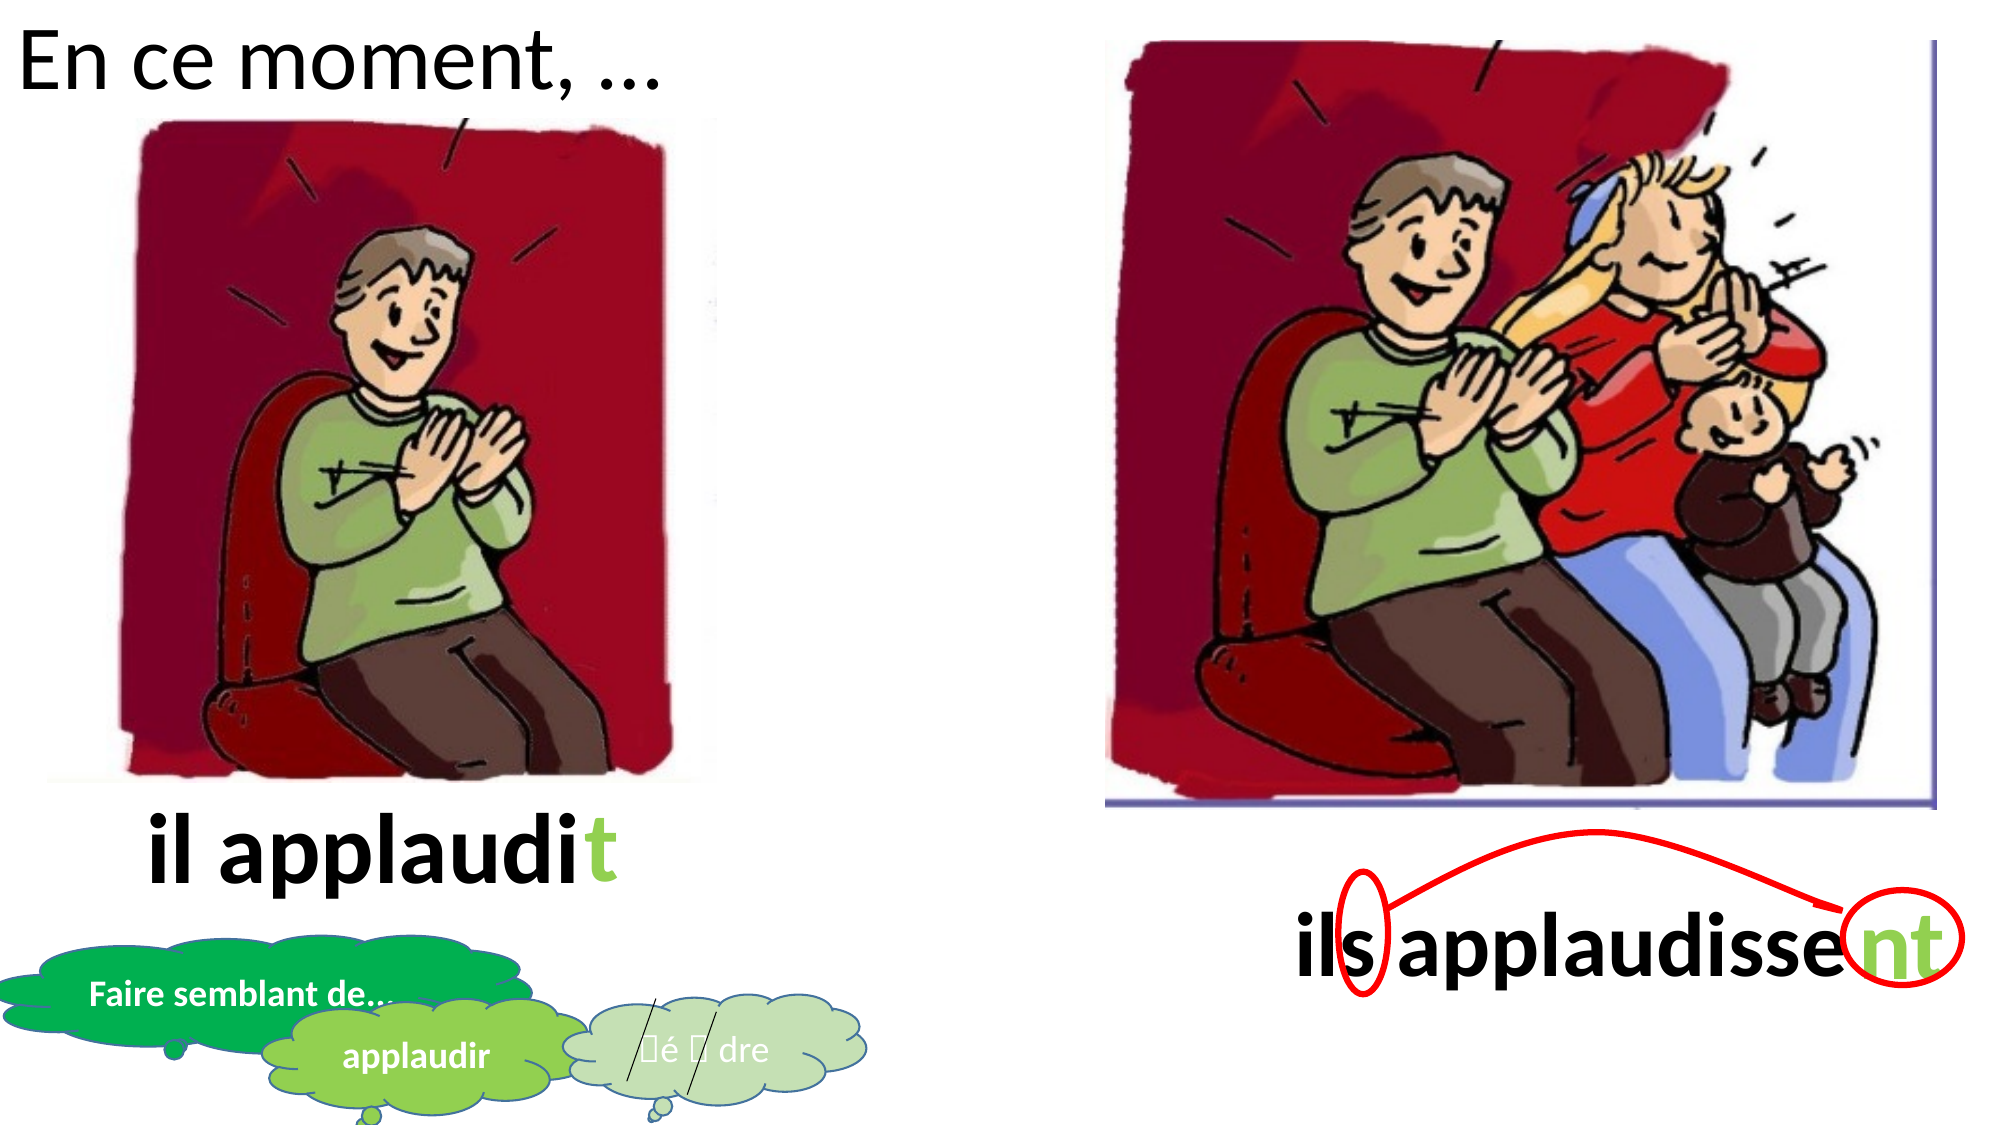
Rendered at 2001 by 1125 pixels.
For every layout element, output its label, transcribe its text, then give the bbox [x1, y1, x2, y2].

text_box applaudir [260, 997, 588, 1125]
text_box [1387, 831, 1843, 912]
picture [47, 118, 717, 783]
text_box [1337, 870, 1390, 996]
text_box Faire semblant de... [0, 934, 533, 1061]
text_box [626, 998, 656, 1082]
text_box é  dre [561, 993, 868, 1124]
text_box En ce moment, … [3, 0, 678, 116]
text_box ils applaudisse [1217, 877, 1843, 1003]
text_box nt [1843, 871, 1961, 924]
text_box il applaudi [131, 783, 596, 912]
text_box [1841, 889, 1964, 987]
text_box nt [1843, 951, 1961, 1007]
text_box t [569, 783, 635, 910]
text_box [687, 1011, 717, 1095]
picture [1105, 40, 1937, 810]
